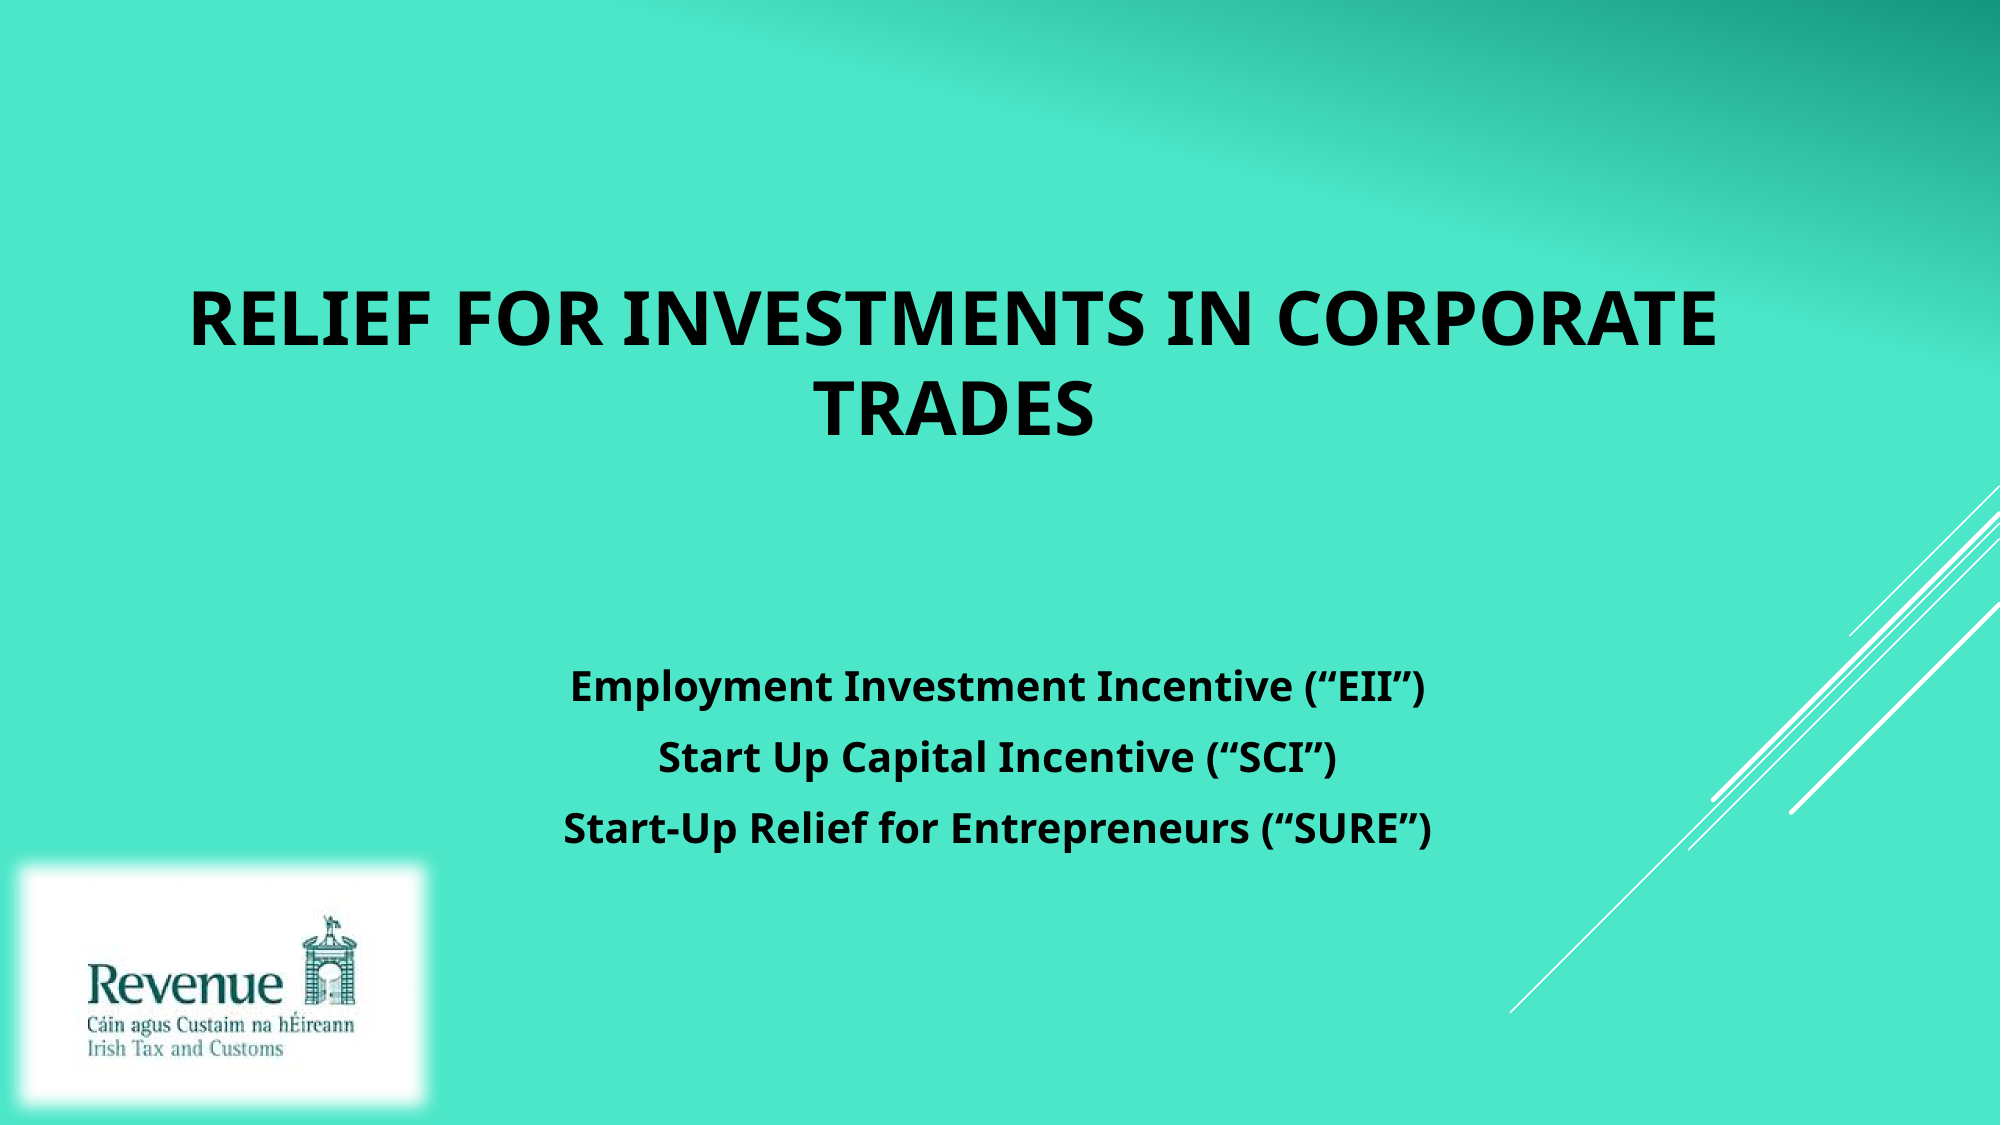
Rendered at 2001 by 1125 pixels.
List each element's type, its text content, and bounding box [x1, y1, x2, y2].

picture [0, 846, 444, 1125]
title RELIEF FOR INVESTMENTS IN CORPORATE TRADES [112, 131, 1796, 459]
list Employment Investment Incentive (“EII”) Start Up Capital Incentive (“SCI”) Start-Up Relief for Entrepreneurs (“SURE”) [91, 652, 1905, 867]
